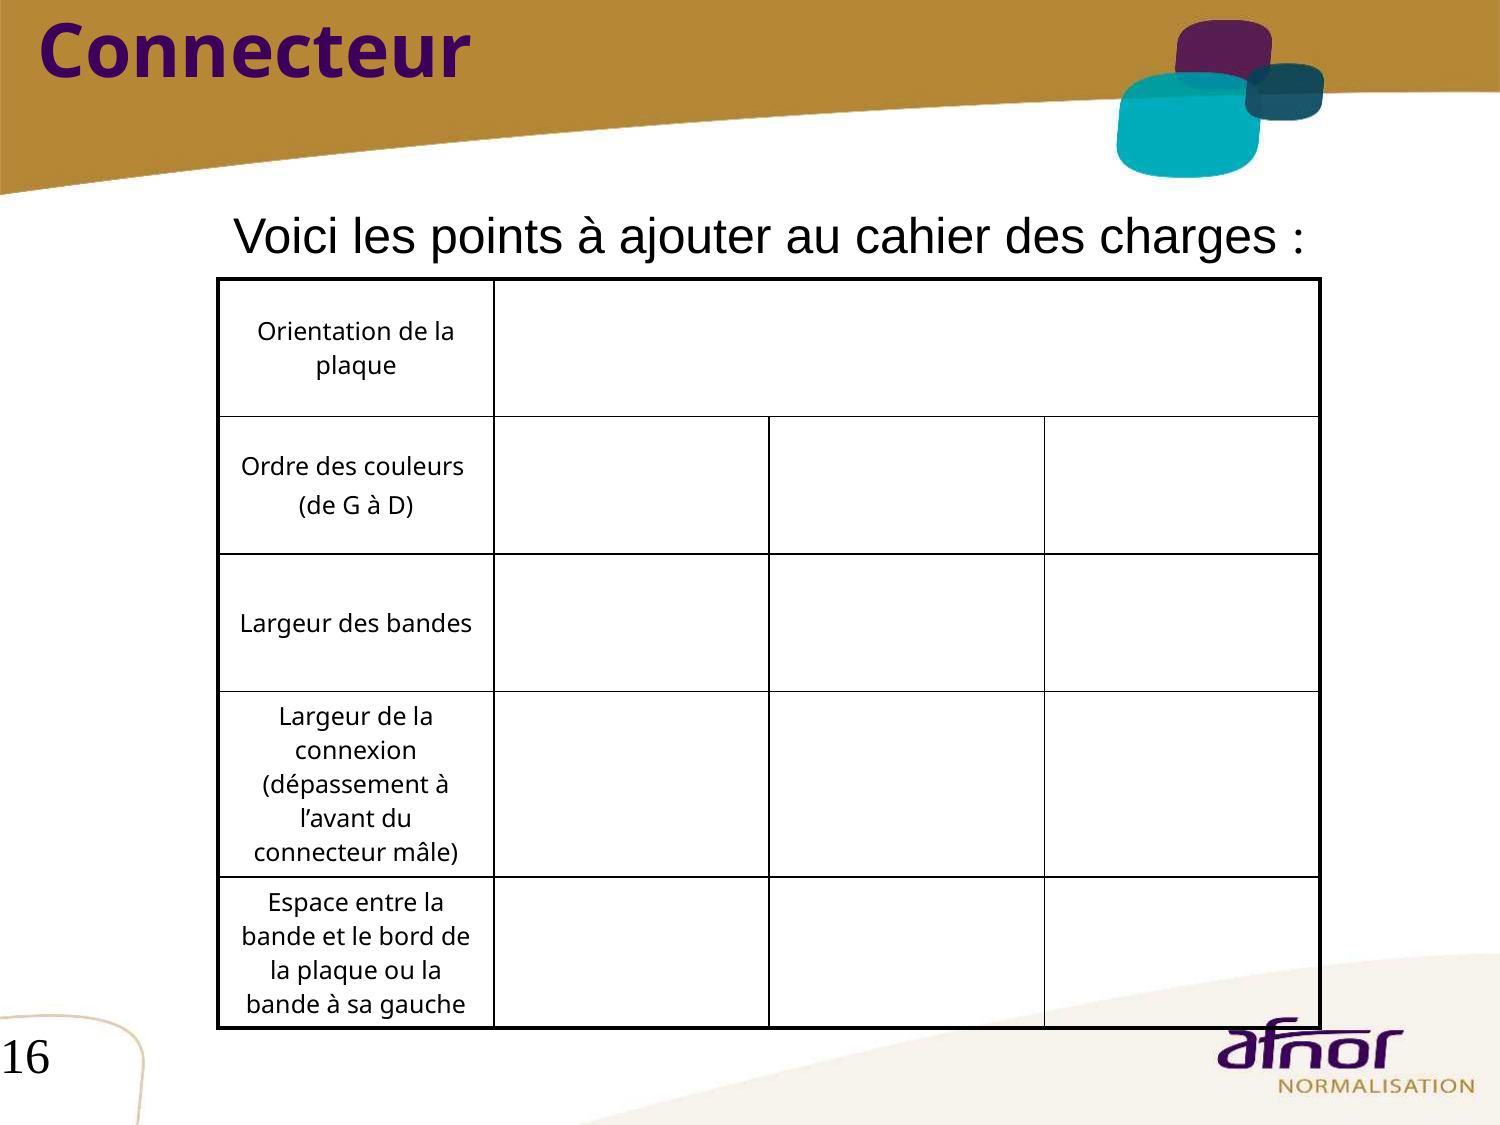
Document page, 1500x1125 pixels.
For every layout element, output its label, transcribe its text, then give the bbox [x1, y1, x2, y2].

table_cell [770, 555, 1044, 691]
table_cell Ordre des couleurs (de G à D) [220, 417, 493, 553]
picture [562, 936, 1500, 1125]
slide_number 16 [0, 1009, 122, 1085]
table_cell [495, 417, 768, 553]
table_cell Largeur de la connexion (dépassement à l’avant du connecteur mâle) [220, 692, 493, 876]
table_cell [770, 878, 1044, 1026]
table_cell Largeur des bandes [220, 555, 493, 691]
table_cell [1045, 692, 1318, 876]
title Connecteur [37, 12, 1313, 126]
table_cell [495, 692, 768, 876]
table_cell [770, 417, 1044, 553]
table_cell [495, 555, 768, 691]
table_cell Espace entre la bande et le bord de la plaque ou la bande à sa gauche [220, 878, 493, 1026]
text_box Voici les points à ajouter au cahier des charges :a norme…. [218, 196, 1353, 331]
table_cell [495, 878, 768, 1026]
table_header Orientation de la plaque [220, 331, 493, 416]
table_header [495, 331, 1318, 416]
picture [0, 0, 1500, 235]
picture [0, 1004, 159, 1125]
table_cell [1045, 555, 1318, 691]
table_cell [1045, 417, 1318, 553]
table_cell [770, 692, 1044, 876]
table_cell [1045, 878, 1318, 1026]
